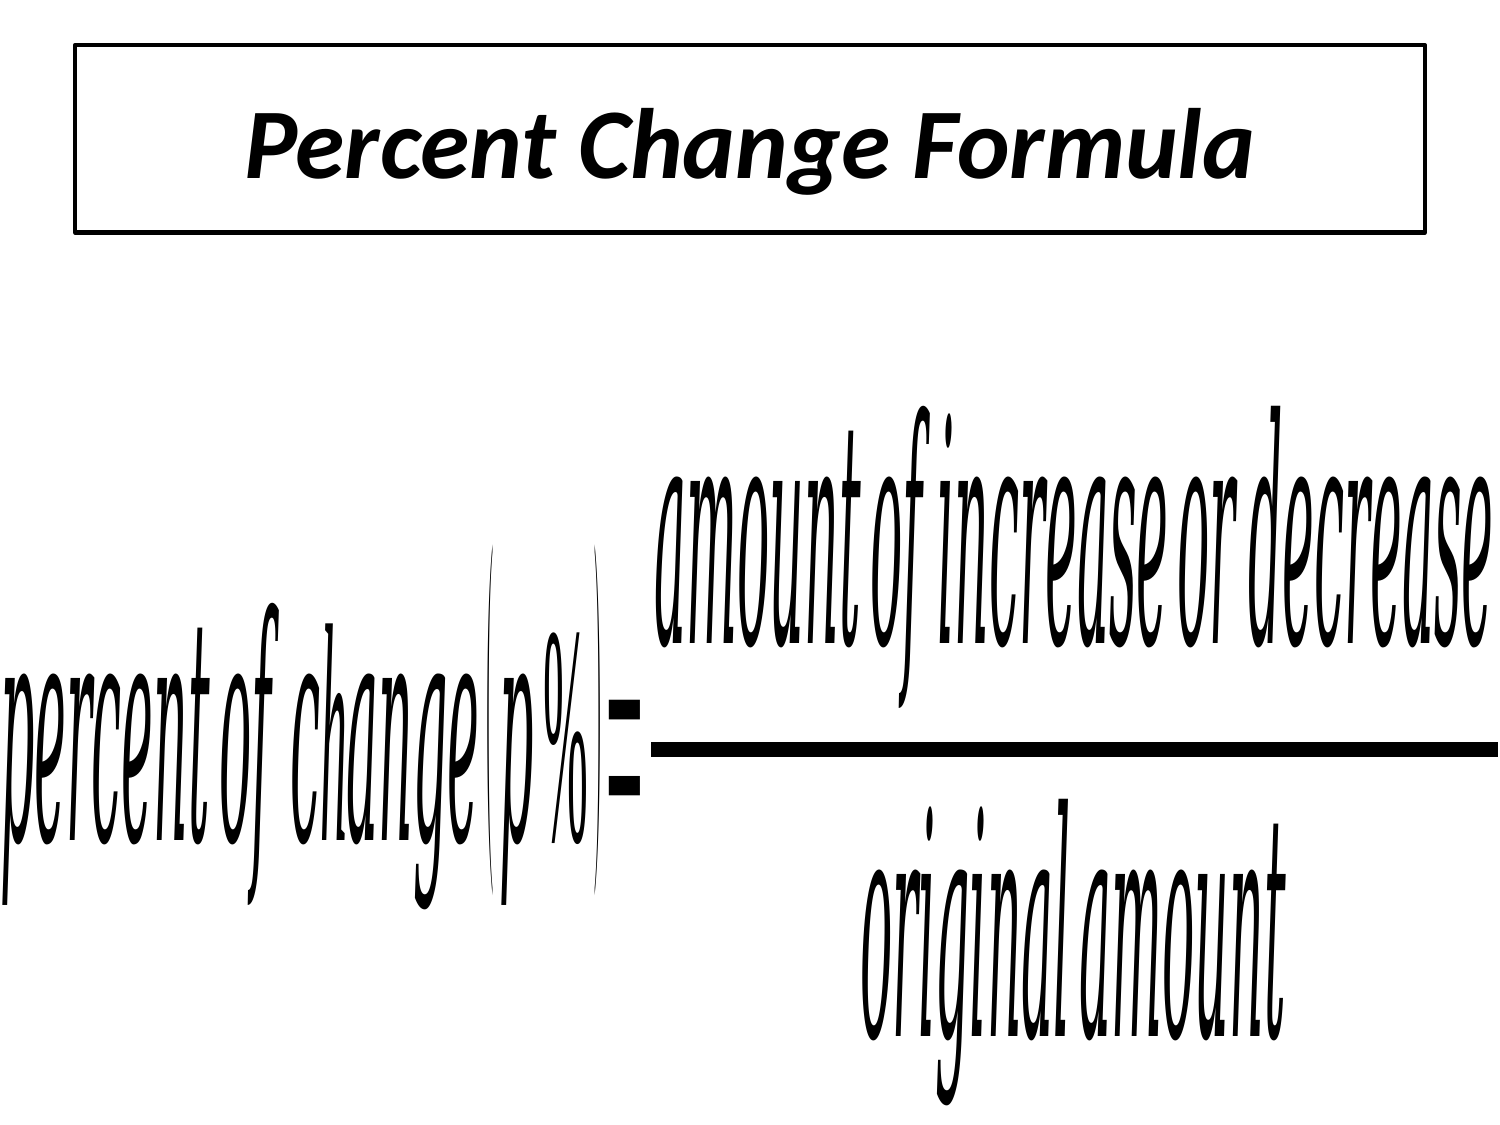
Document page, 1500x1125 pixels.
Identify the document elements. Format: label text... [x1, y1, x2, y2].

title Percent Change Formula [73, 43, 1427, 235]
